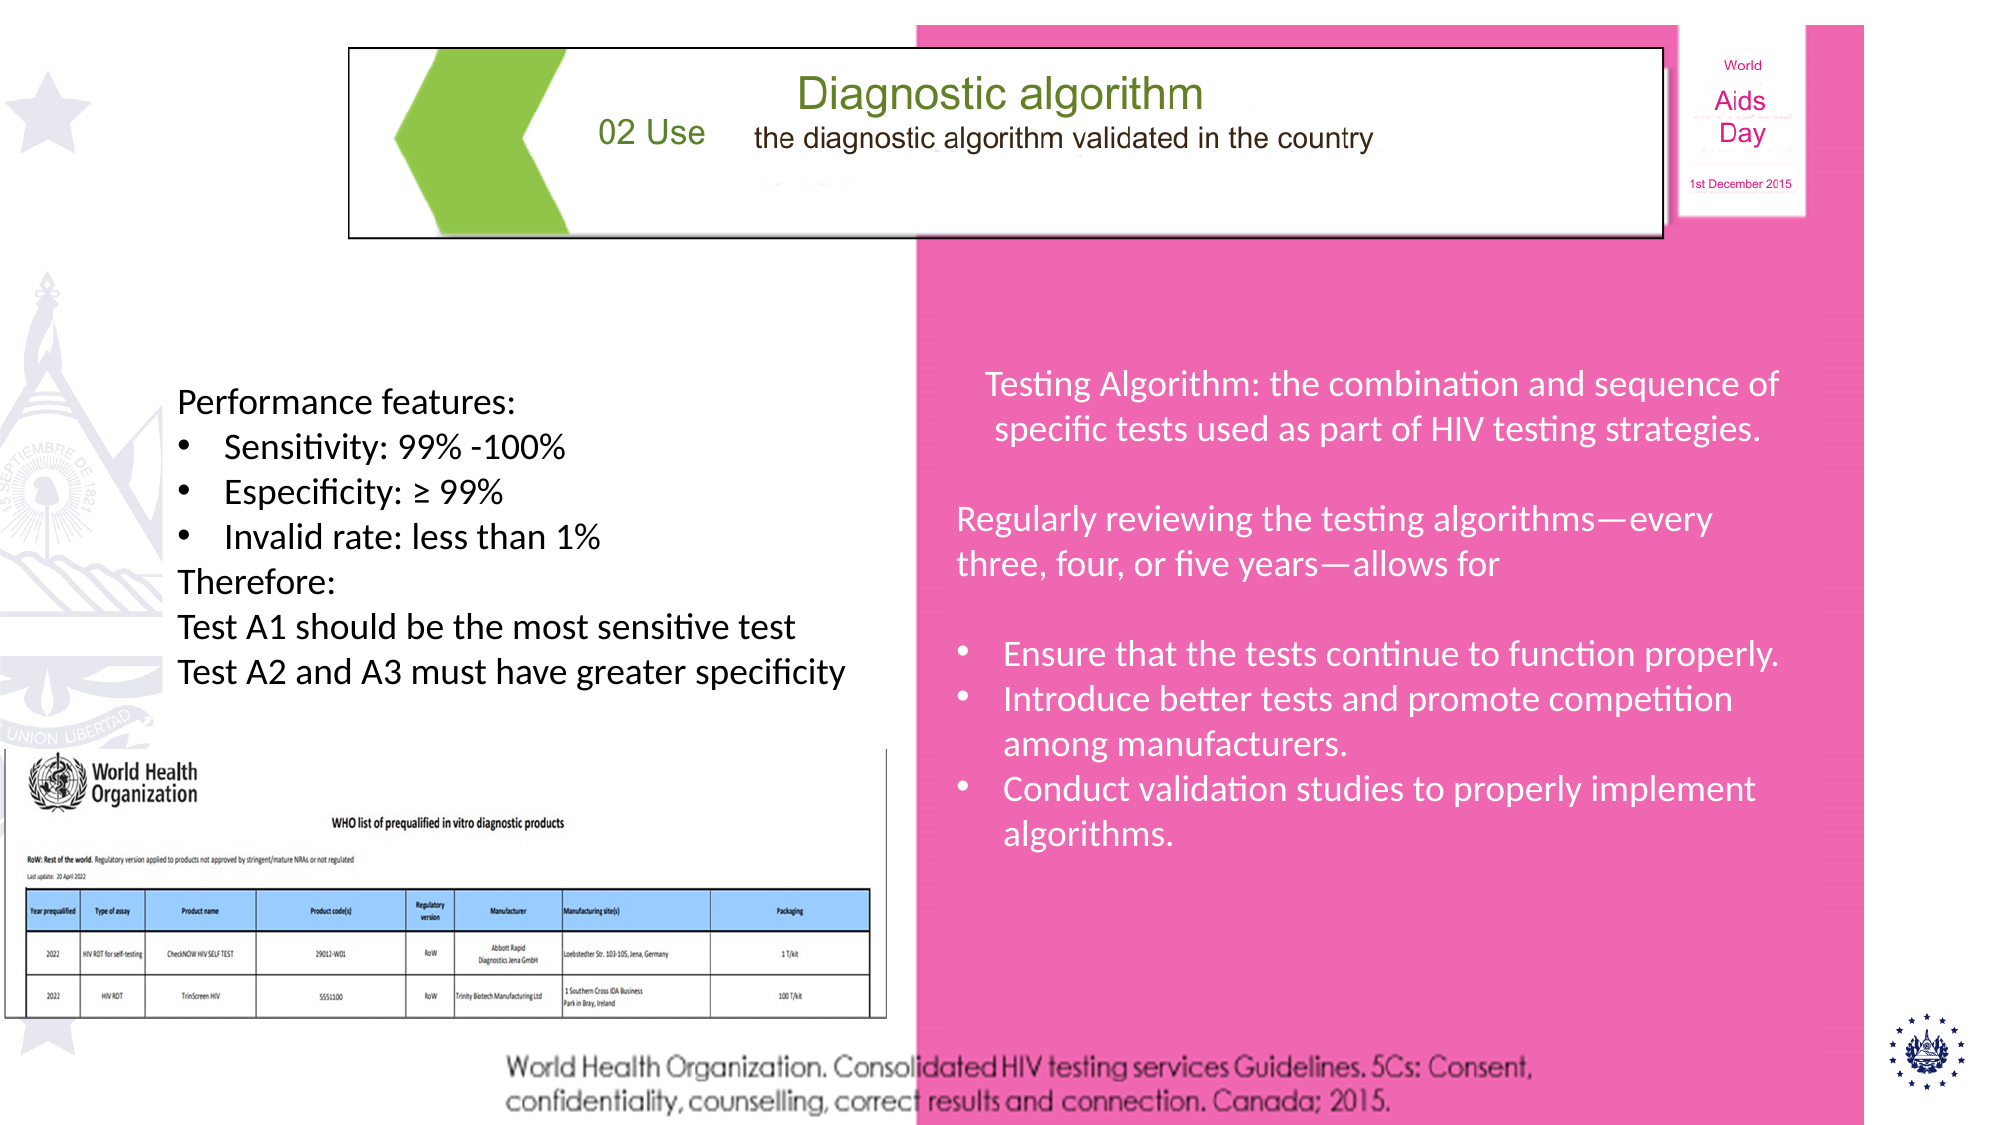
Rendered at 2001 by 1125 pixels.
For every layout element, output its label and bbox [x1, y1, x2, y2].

text_box [162, 25, 1864, 1125]
picture [0, 0, 2000, 1125]
